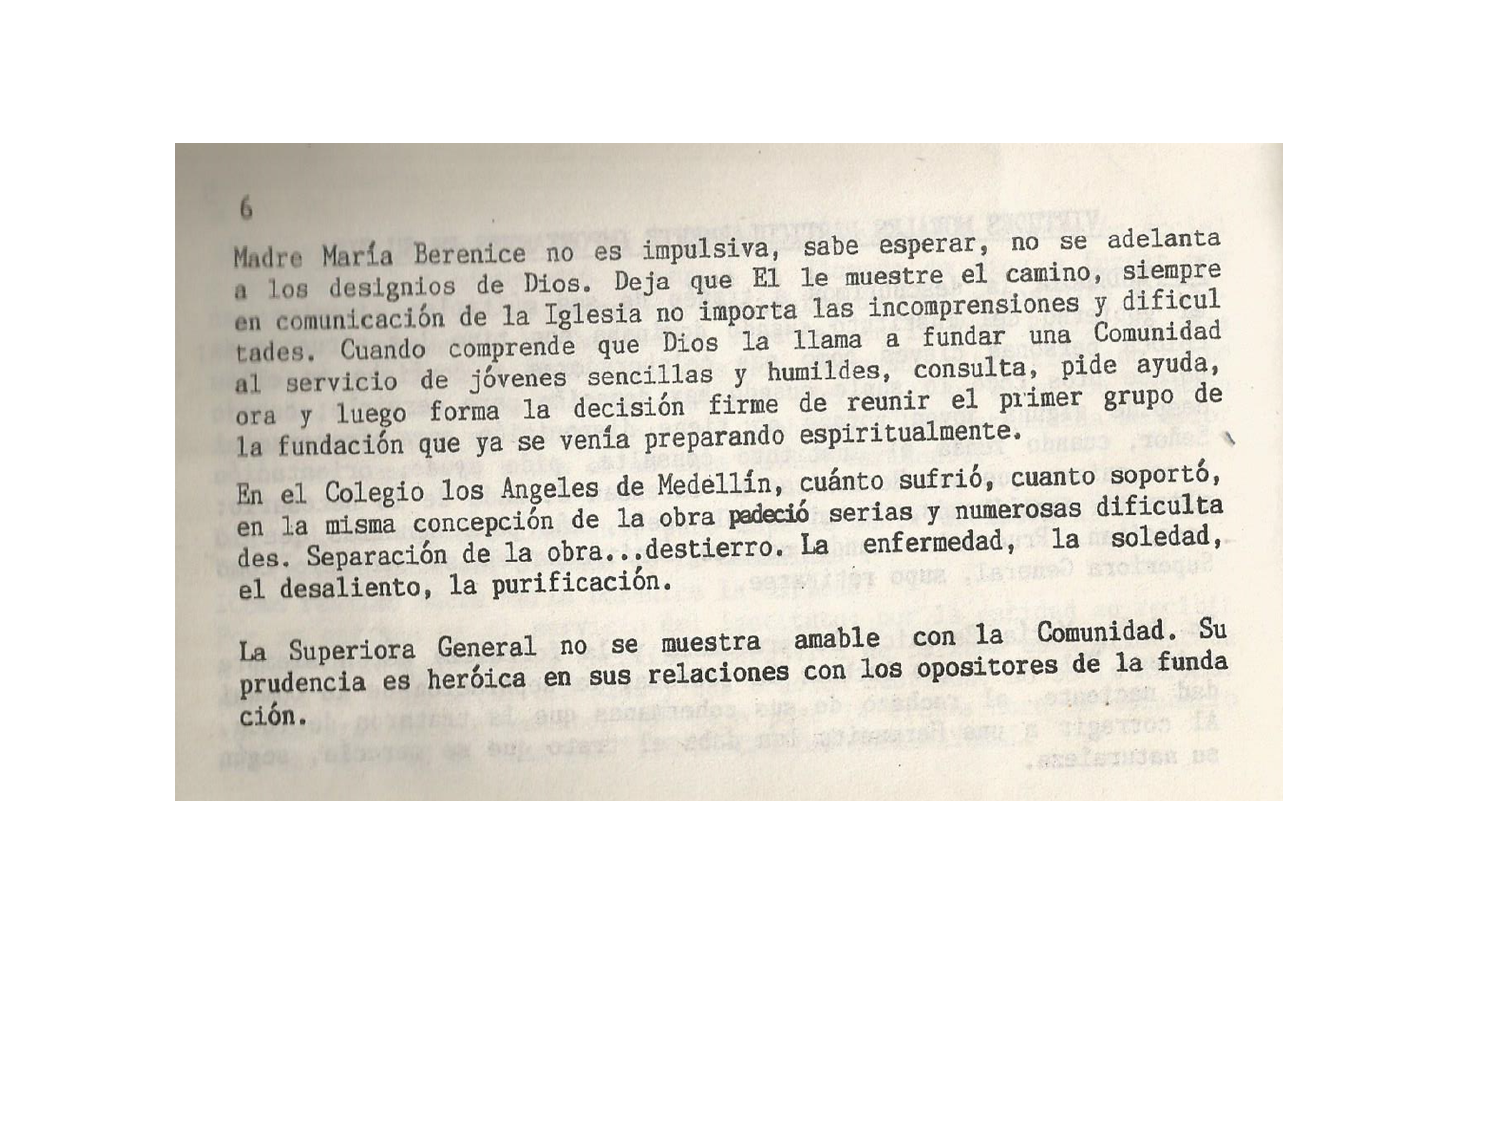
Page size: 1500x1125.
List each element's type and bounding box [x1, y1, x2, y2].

picture [175, 143, 1283, 801]
